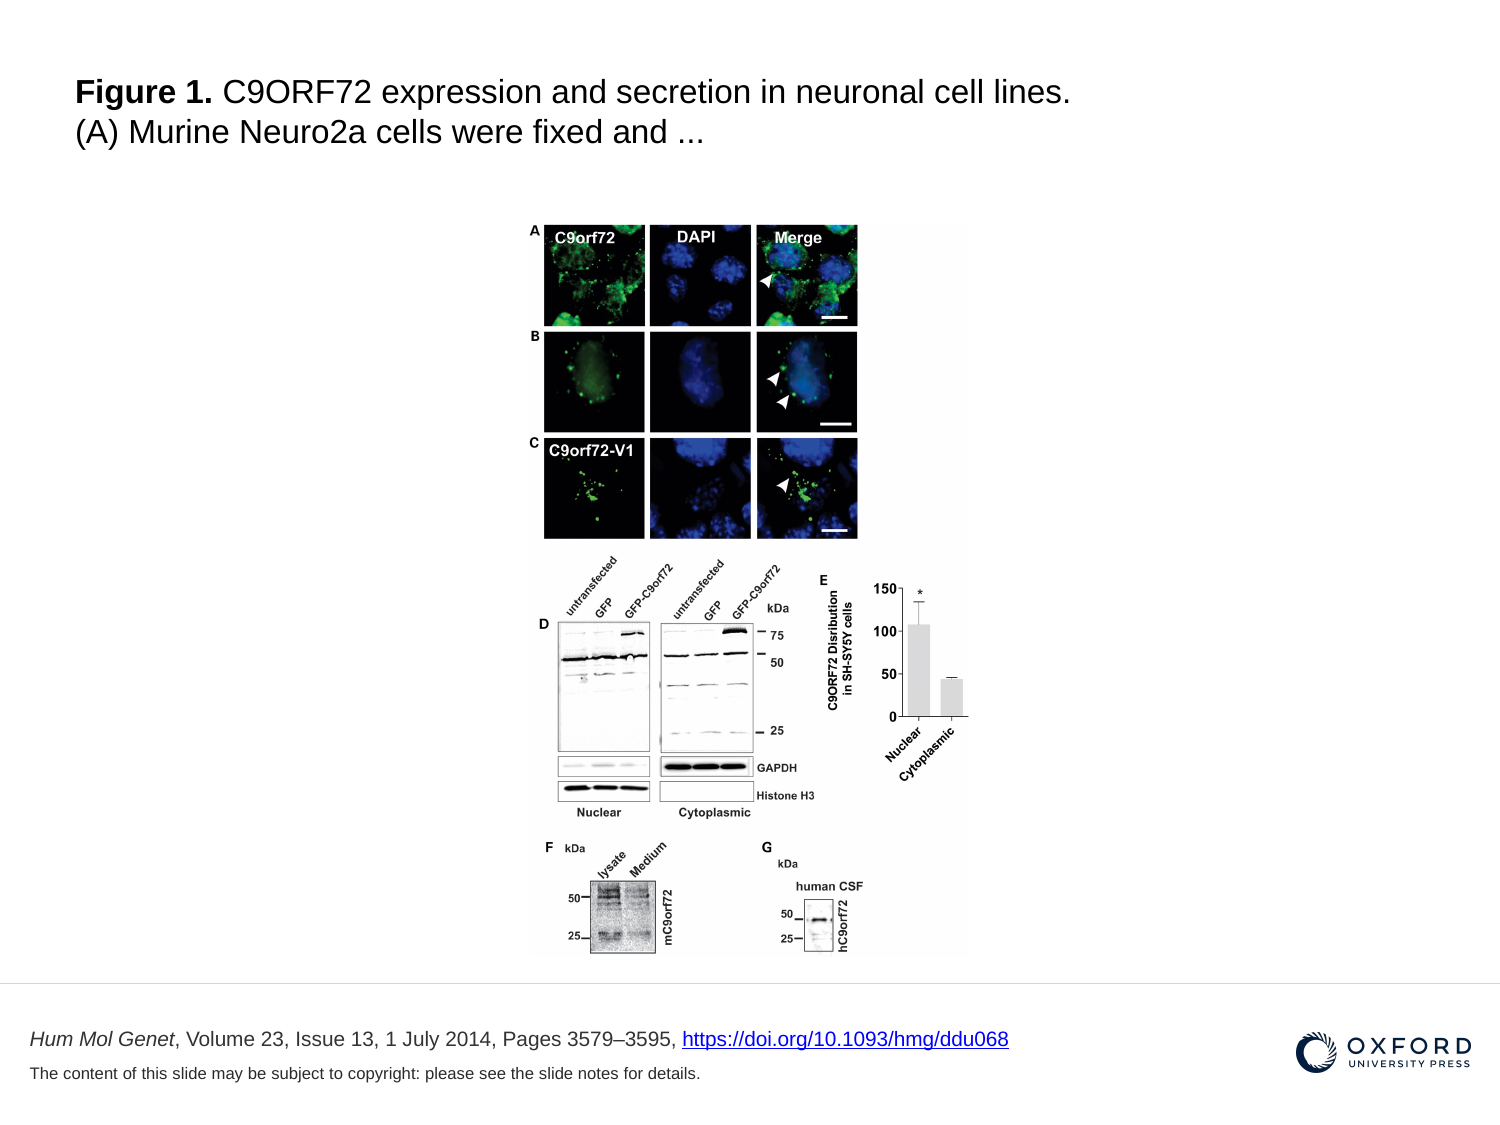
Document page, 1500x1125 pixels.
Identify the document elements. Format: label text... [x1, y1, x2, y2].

picture [529, 224, 969, 957]
picture [1296, 1032, 1471, 1073]
title Figure 1. C9ORF72 expression and secretion in neuronal cell lines. (A) Murine Neuro2a cells were fixed and ... [75, 69, 1078, 171]
footer Hum Mol Genet, Volume 23, Issue 13, 1 July 2014, Pages 3579–3595, https://doi.org/10.1093/hmg/ddu068 The content of this slide may be subject to copyright: please see the slide notes for details. [0, 983, 1260, 1125]
